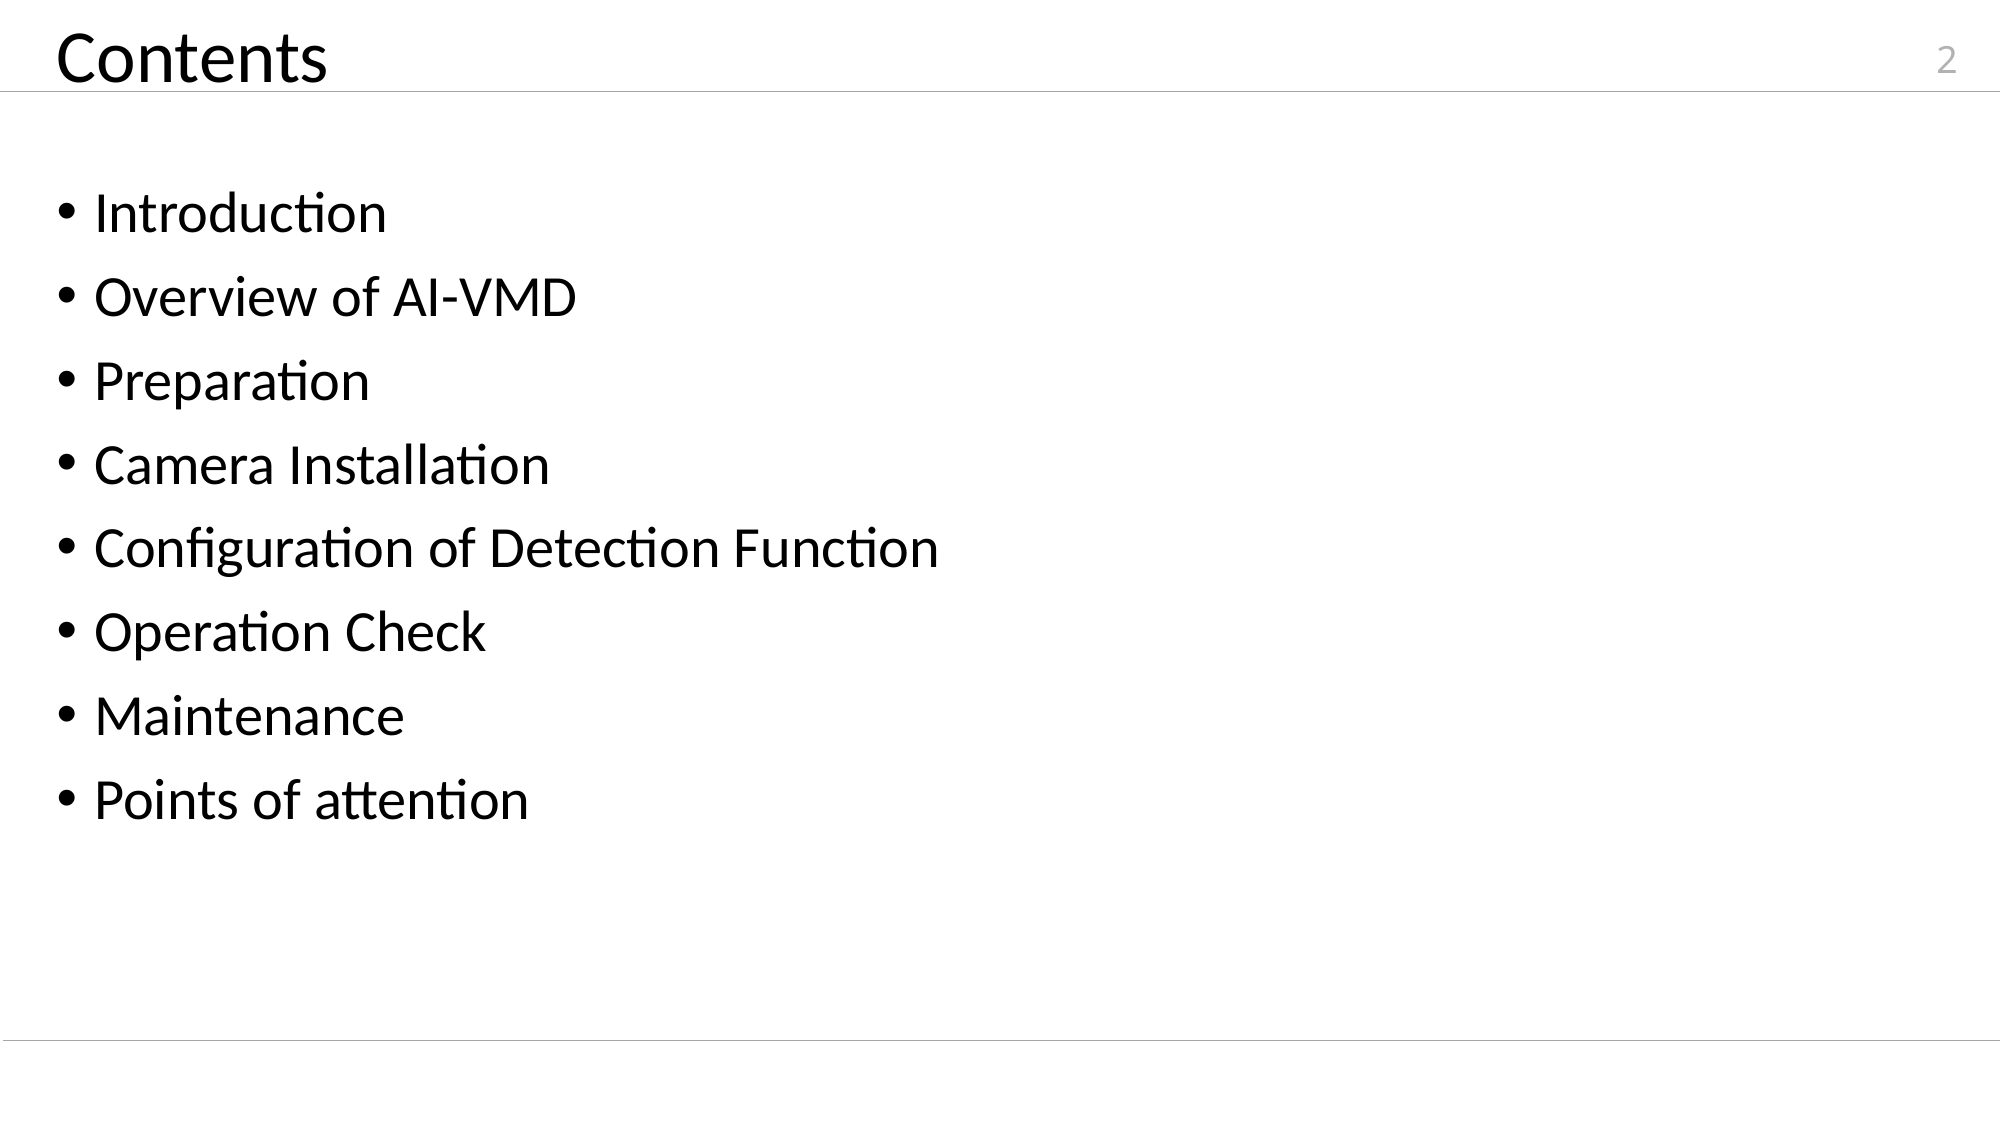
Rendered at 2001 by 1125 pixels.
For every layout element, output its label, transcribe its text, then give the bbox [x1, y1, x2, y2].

title Contents [41, 12, 1767, 105]
slide_number 2 [1522, 31, 1973, 92]
list Introduction Overview of AI-VMD Preparation Camera Installation Configuration of Detection Function Operation Check Maintenance Points of attention [41, 174, 1965, 817]
